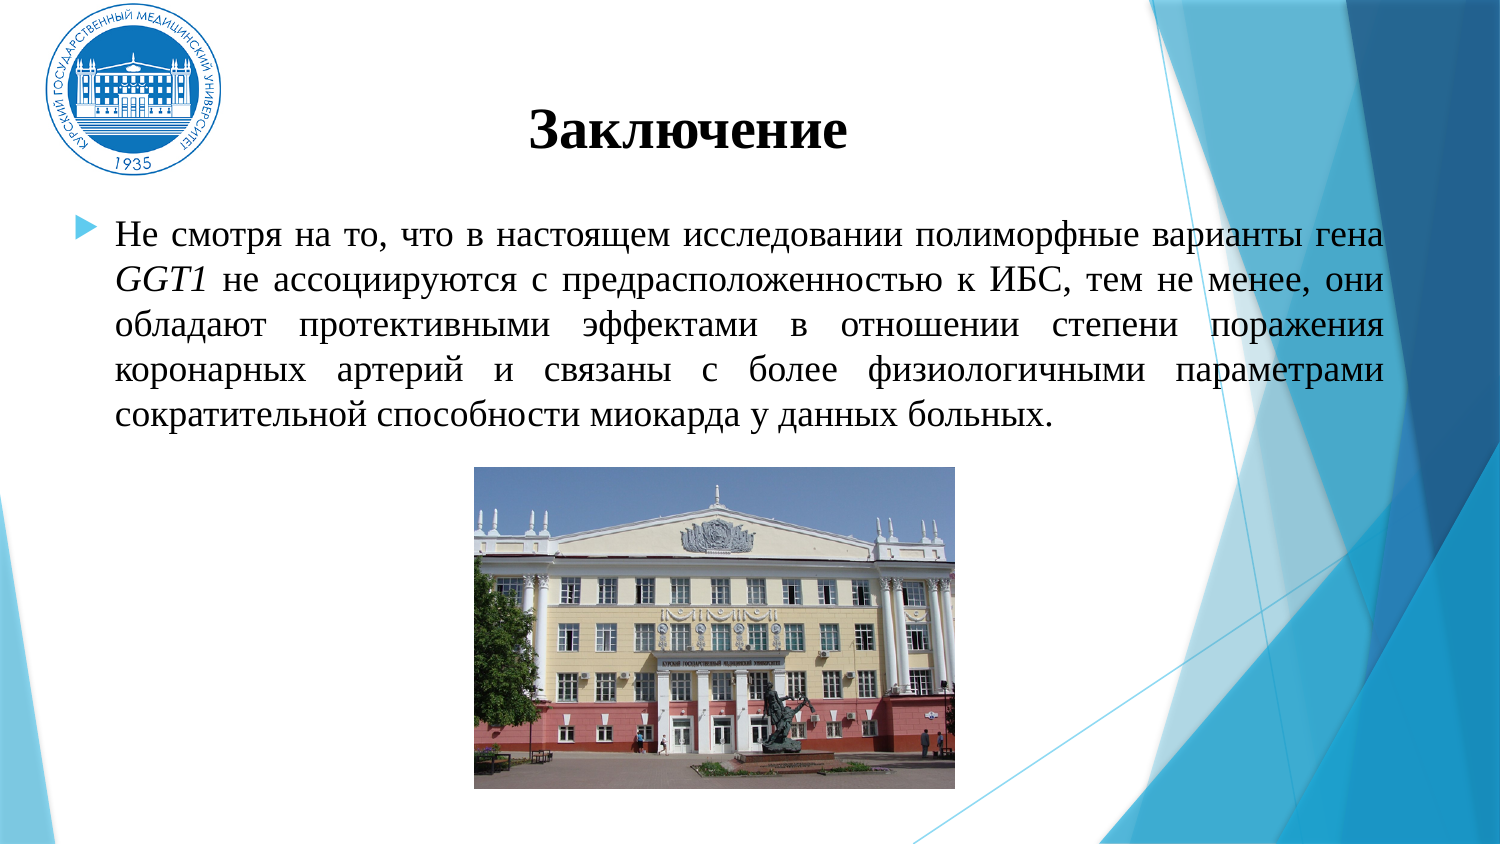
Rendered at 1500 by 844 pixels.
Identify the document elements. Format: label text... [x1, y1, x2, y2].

picture [473, 467, 956, 790]
picture [0, 0, 266, 179]
text_box Заключение [182, 84, 1195, 226]
list Не смотря на то, что в настоящем исследовании полиморфные варианты гена GGT1 не ассоциируются с предрасположенностью к ИБС, тем не менее, они обладают протективными эффектами в отношении степени поражения коронарных артерий и связаны с более физиологичными параметрами сократительной способности миокарда у данных больных. [61, 203, 1397, 681]
